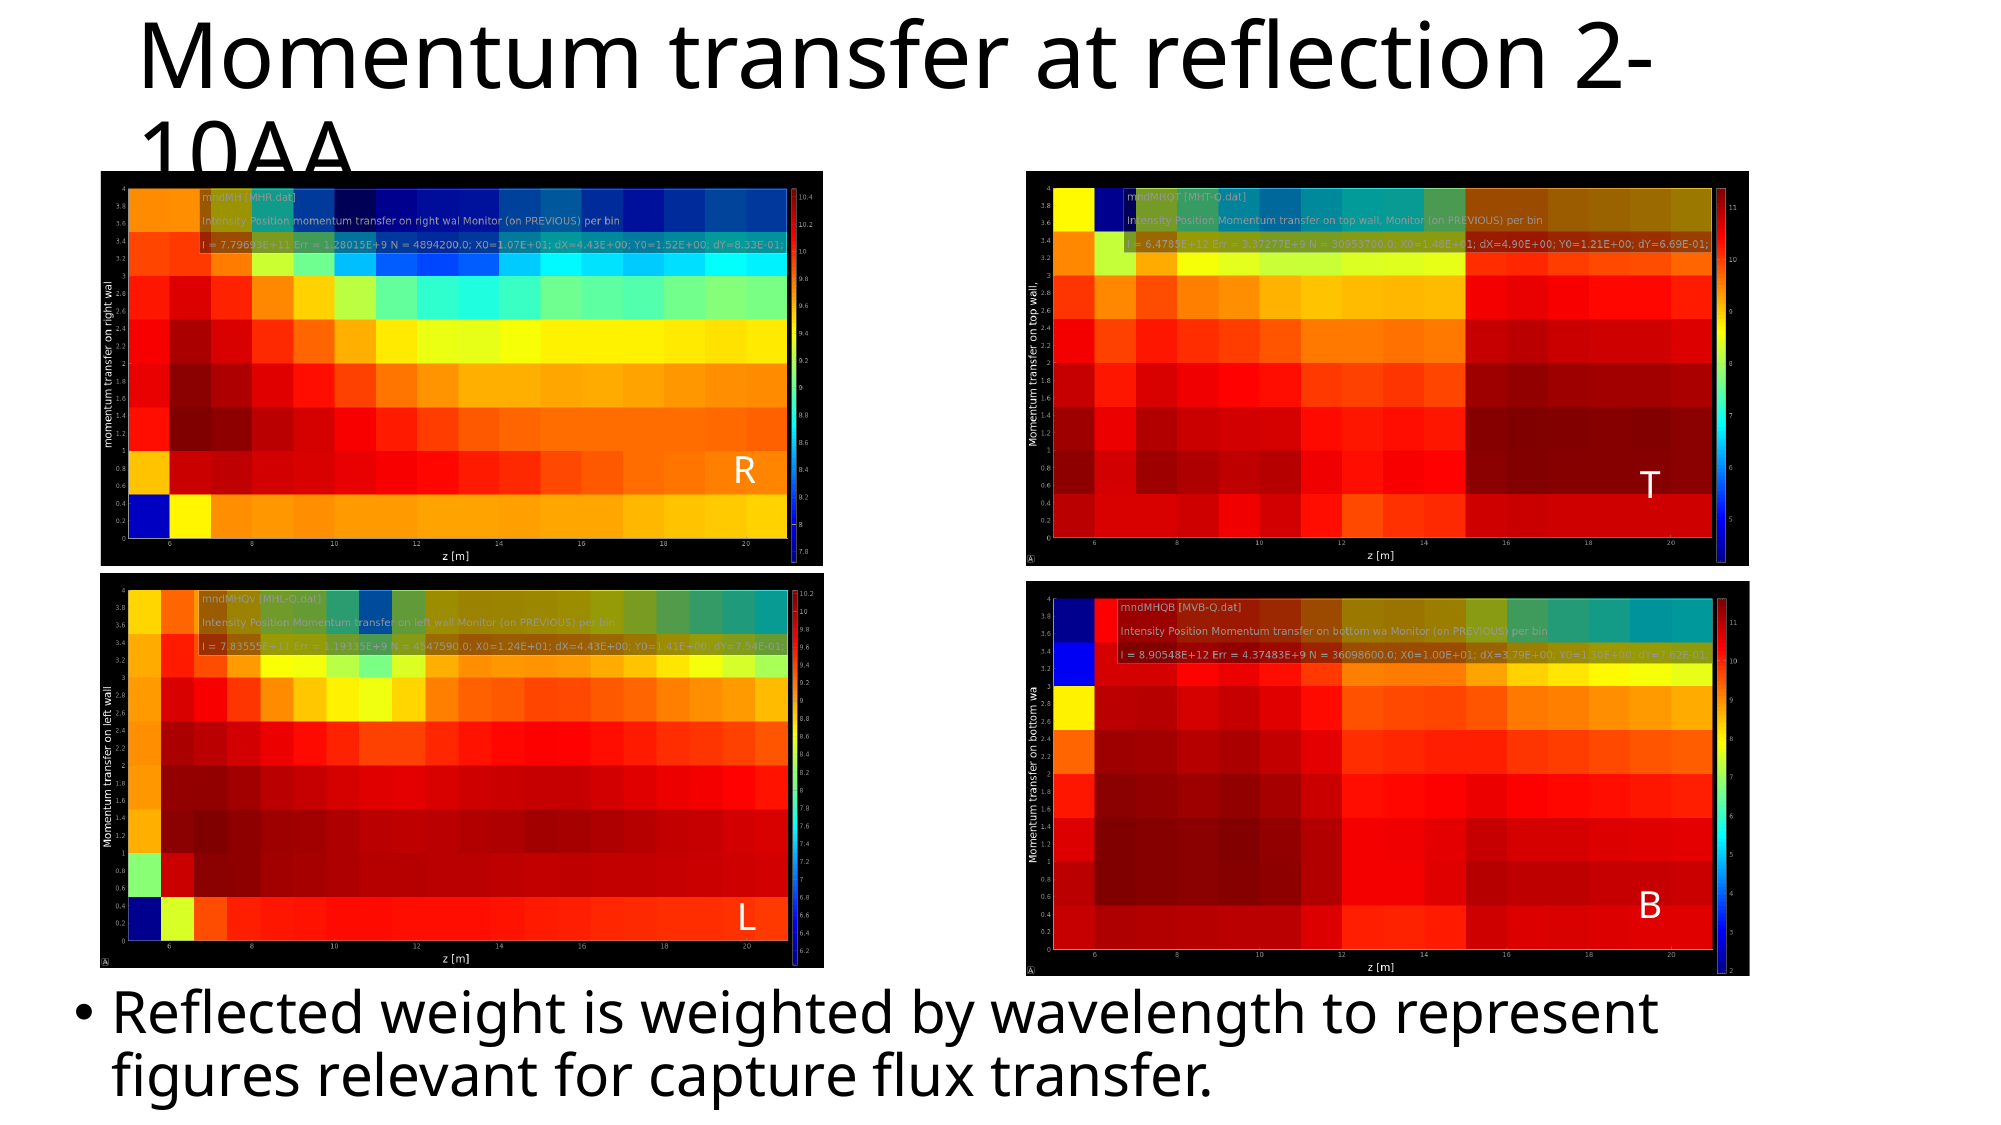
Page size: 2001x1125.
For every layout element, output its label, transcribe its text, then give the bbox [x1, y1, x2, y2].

picture [1026, 581, 1751, 976]
title Momentum transfer at reflection 2-10AA [121, 0, 1847, 218]
picture [100, 572, 825, 968]
picture [1026, 170, 1750, 566]
list Reflected weight is weighted by wavelength to represent figures relevant for capture flux transfer. [58, 975, 1784, 1125]
picture [100, 170, 823, 566]
